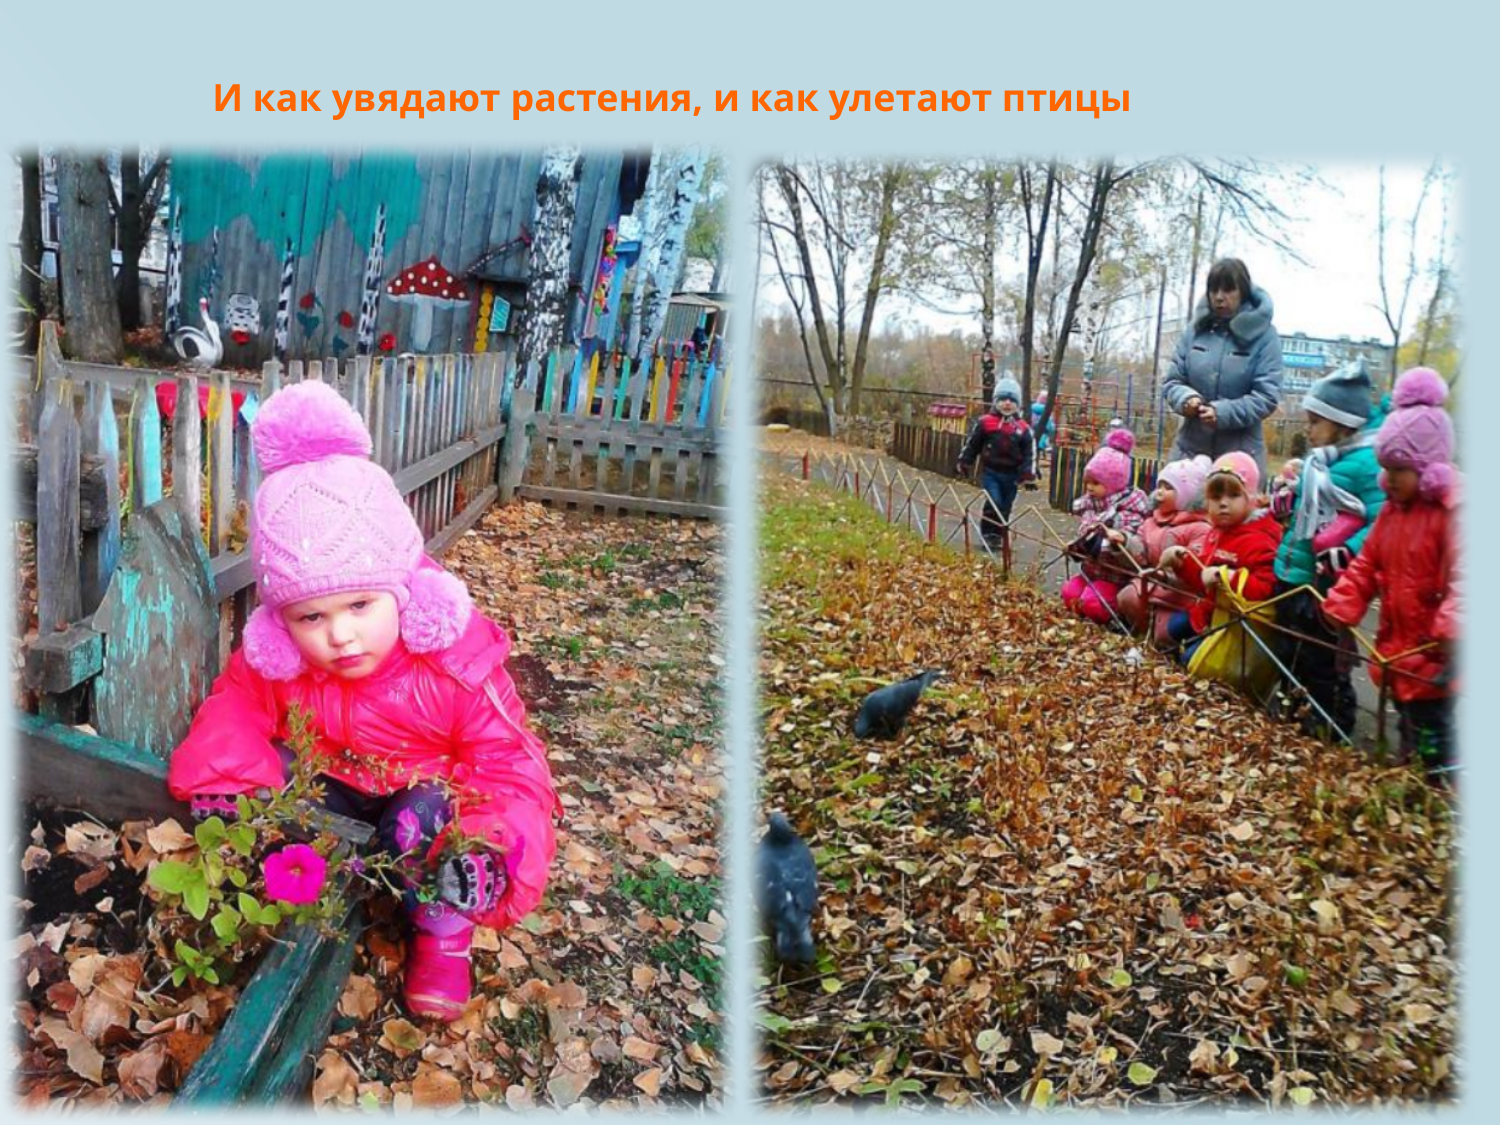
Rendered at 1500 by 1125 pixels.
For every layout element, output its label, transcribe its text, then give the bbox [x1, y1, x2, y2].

text_box И как увядают растения, и как улетают птицы [197, 66, 1148, 127]
picture [0, 136, 1474, 1125]
